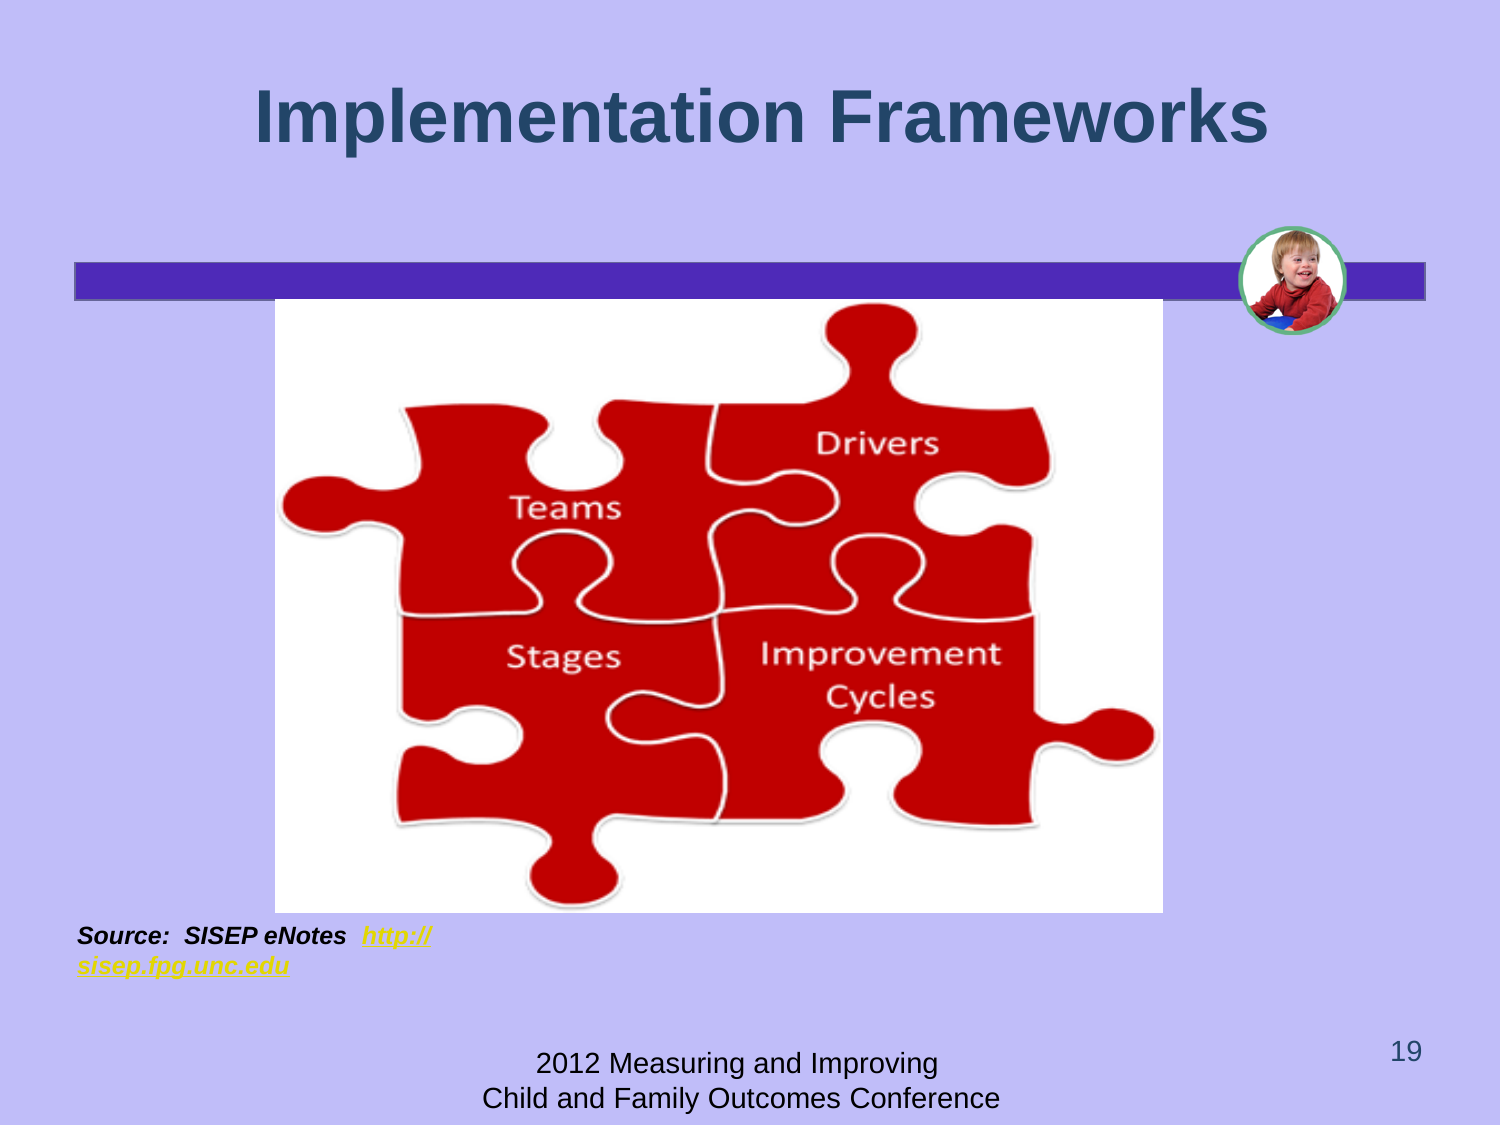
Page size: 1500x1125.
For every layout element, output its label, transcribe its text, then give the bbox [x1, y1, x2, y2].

text_box Source: SISEP eNotes http://sisep.fpg.unc.edu [62, 912, 650, 1068]
picture [1237, 224, 1350, 336]
picture [274, 299, 1163, 913]
text_box 19 [1124, 1024, 1438, 1088]
title Implementation Frameworks [87, 37, 1438, 188]
footer 2012 Measuring and Improving Child and Family Outcomes Conference [337, 1037, 1138, 1110]
